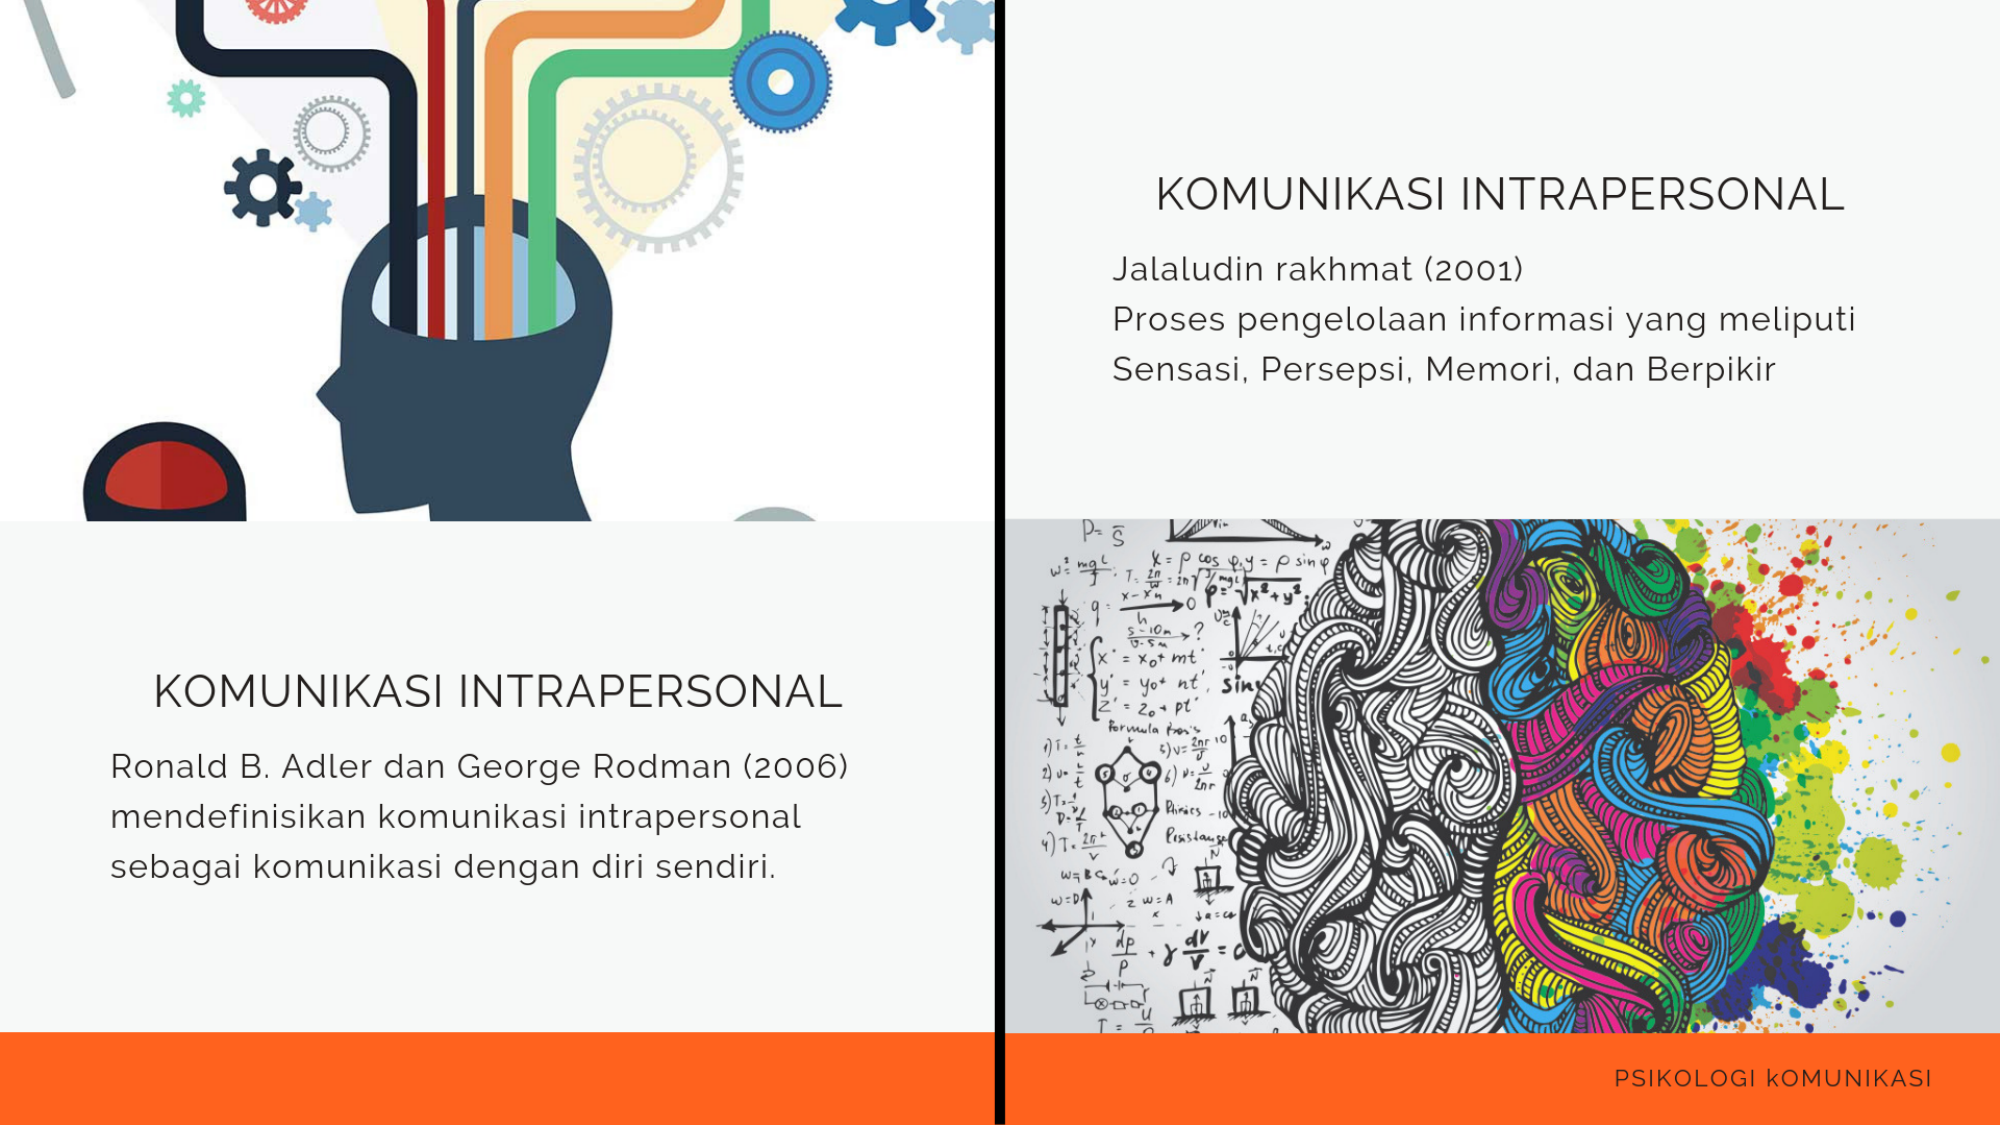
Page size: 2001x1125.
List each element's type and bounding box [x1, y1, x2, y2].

list [0, 0, 2000, 1125]
